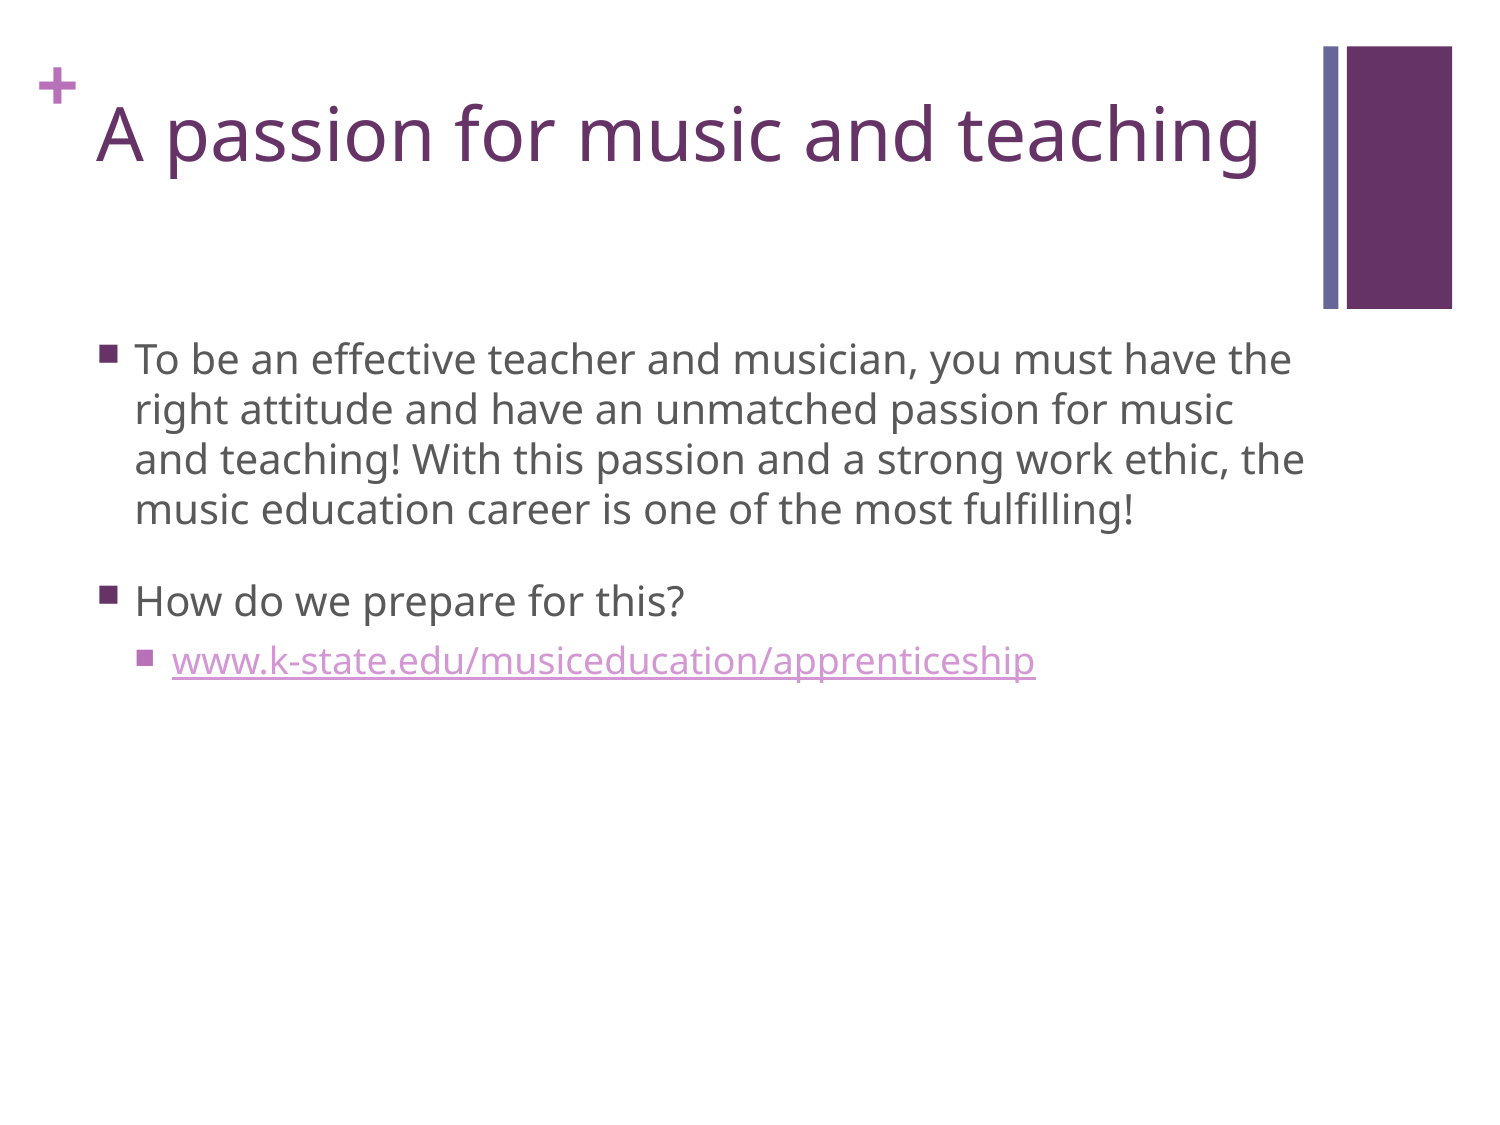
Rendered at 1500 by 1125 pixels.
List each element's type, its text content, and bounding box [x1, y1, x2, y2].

title A passion for music and teaching [81, 79, 1322, 263]
list To be an effective teacher and musician, you must have the right attitude and have an unmatched passion for music and teaching! With this passion and a strong work ethic, the music education career is one of the most fulfilling! How do we prepare for this? www.k-state.edu/musiceducation/apprenticeship [81, 324, 1322, 1005]
